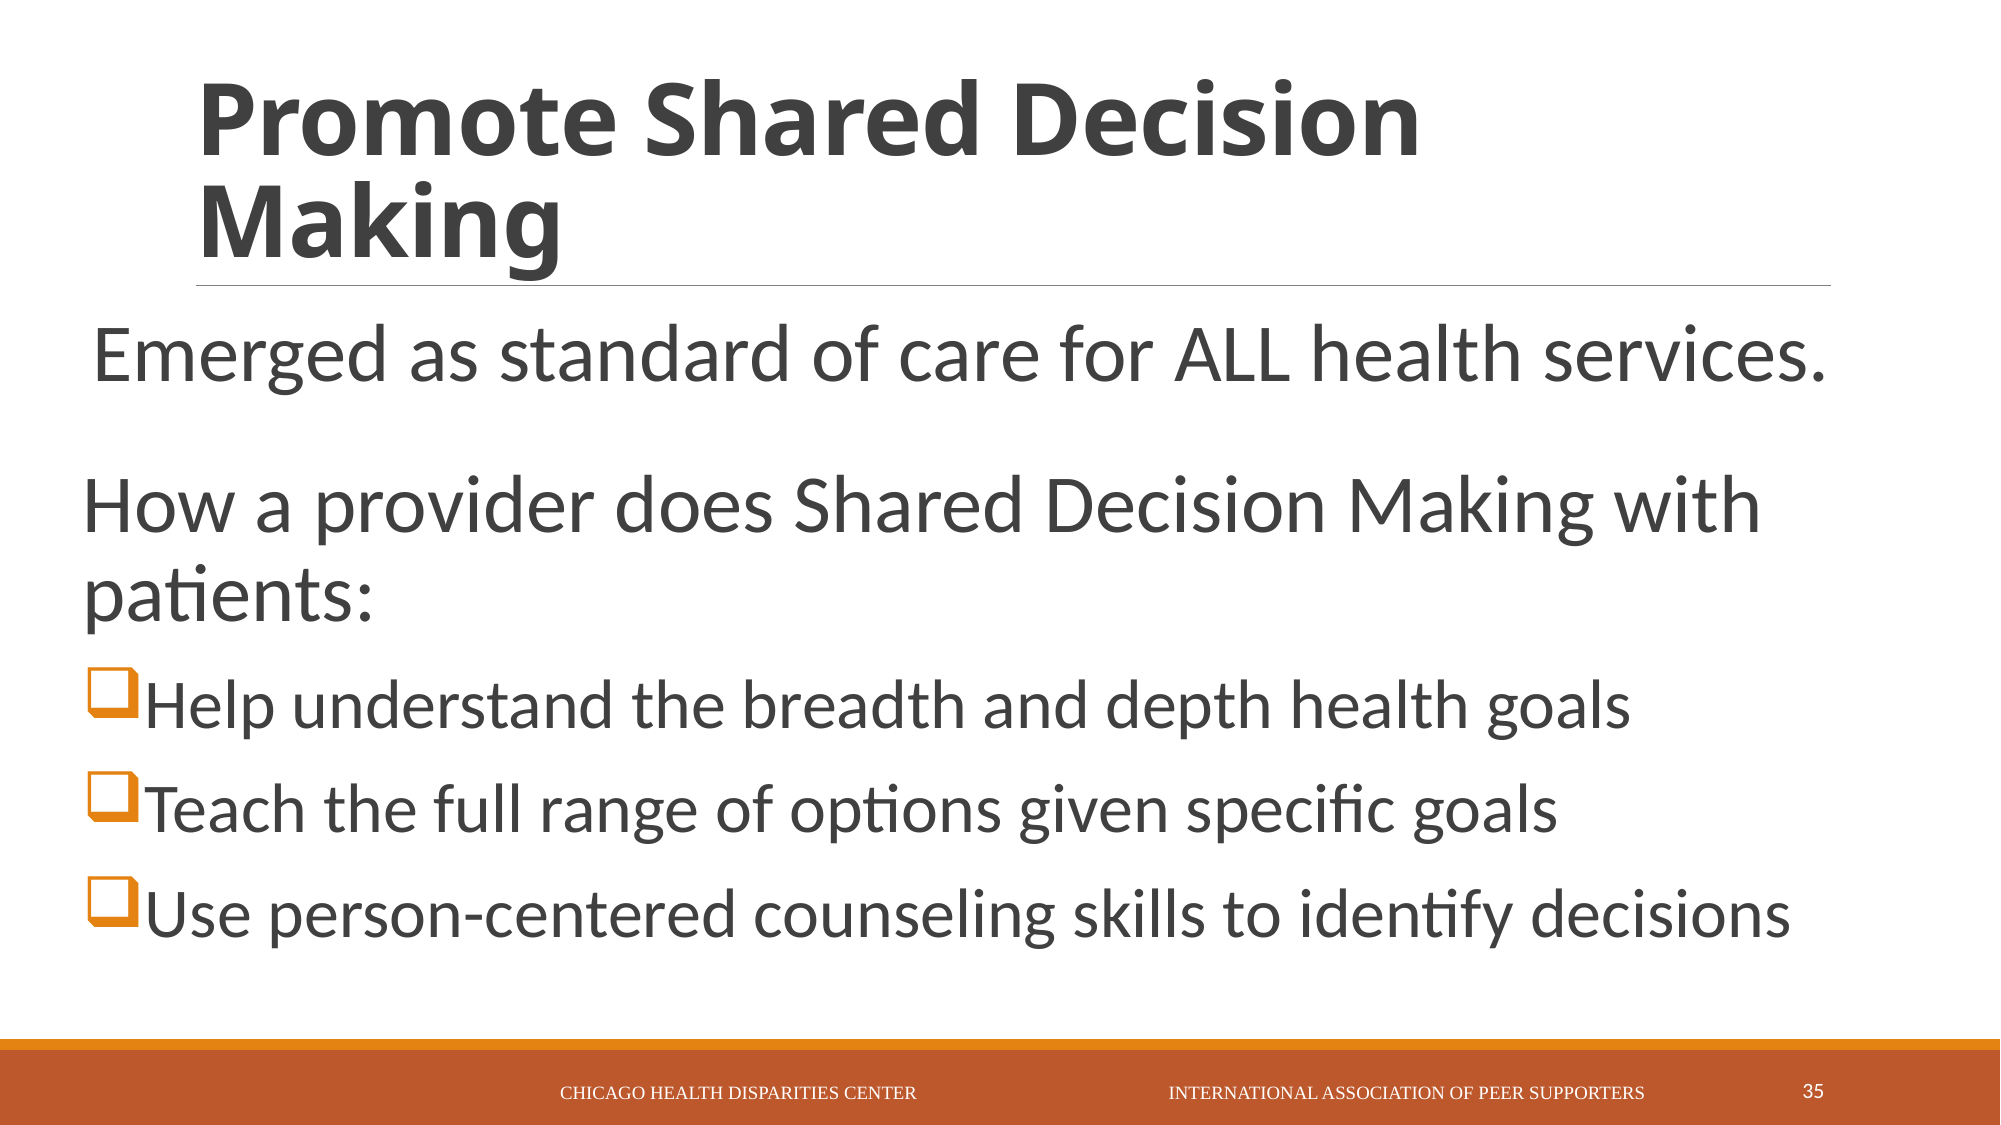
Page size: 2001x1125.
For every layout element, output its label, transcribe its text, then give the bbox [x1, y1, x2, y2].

footer Chicago Health Disparities Center International Association of Peer Supporters [531, 1058, 1674, 1125]
slide_number 35 [1624, 1059, 1840, 1120]
list Emerged as standard of care for ALL health services. How a provider does Shared Decision Making with patients: Help understand the breadth and depth health goals Teach the full range of options given specific goals Use person-centered counseling skills to identify decisions [82, 302, 1906, 963]
title Promote Shared Decision Making [180, 47, 1830, 285]
